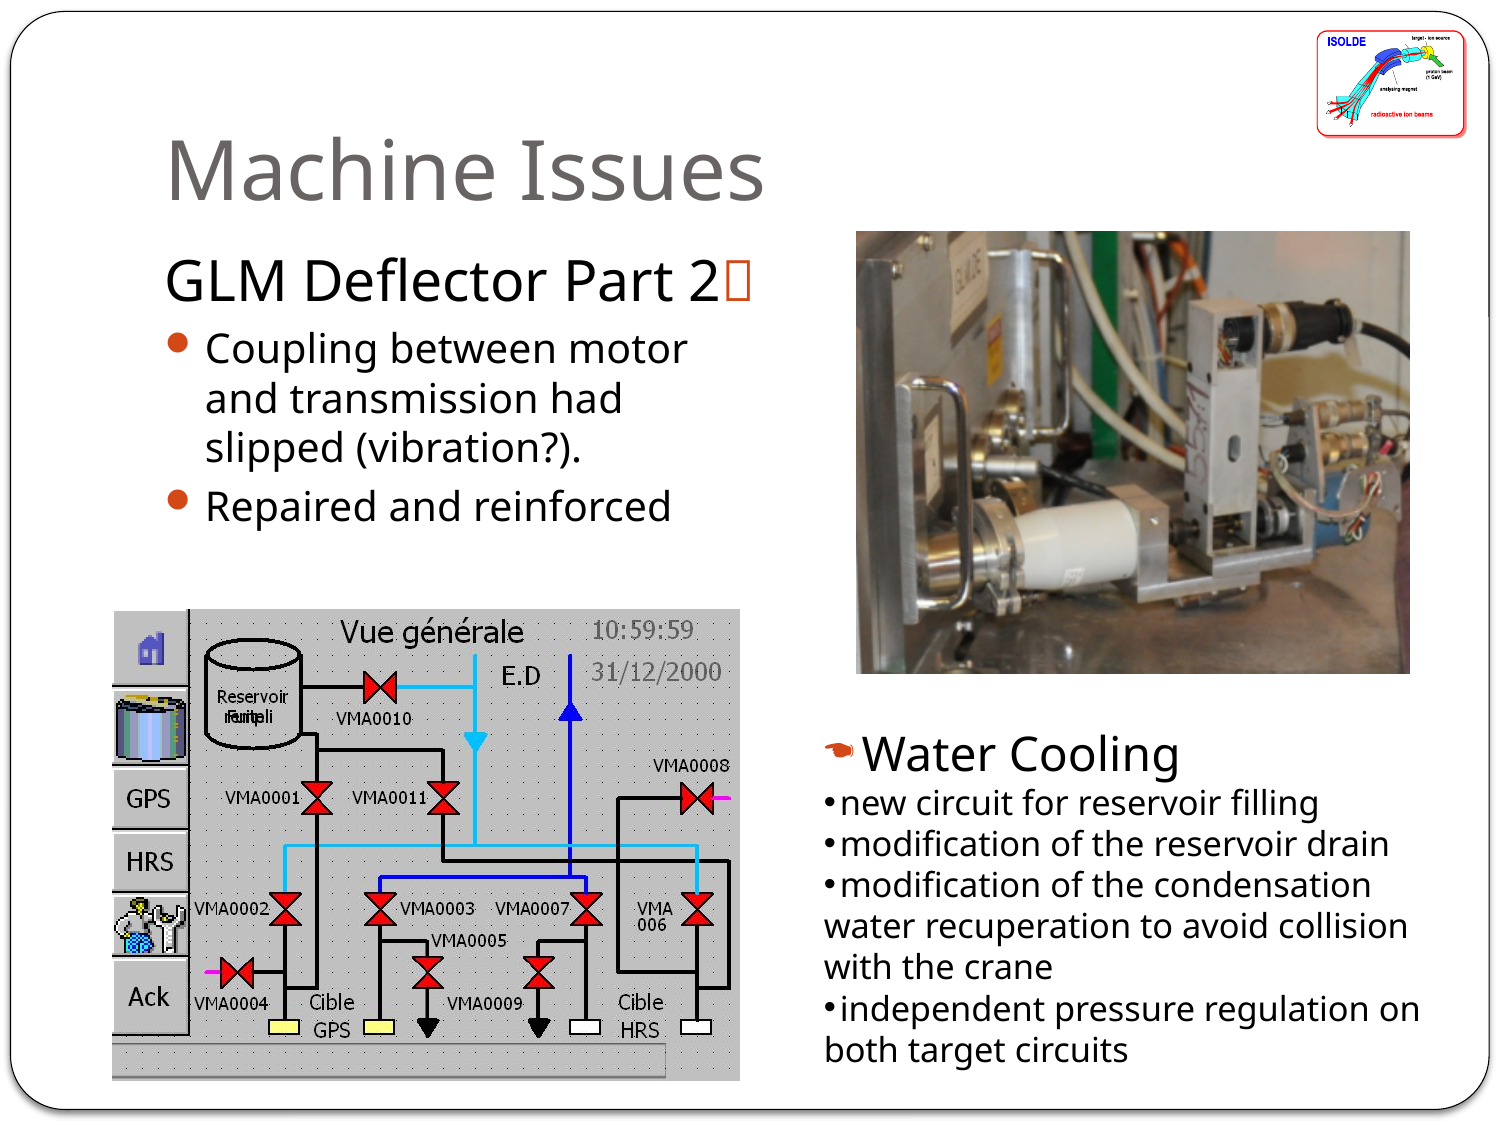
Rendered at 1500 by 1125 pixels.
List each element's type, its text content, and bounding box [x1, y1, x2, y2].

picture [1316, 30, 1468, 139]
list GLM Deflector Part 2 Coupling between motor and transmission had slipped (vibration?). Repaired and reinforced [150, 237, 786, 598]
text_box Water Cooling new circuit for reservoir filling modification of the reservoir drain modification of the condensation water recuperation to avoid collision with the crane independent pressure regulation on both target circuits [808, 716, 1445, 1077]
picture [111, 609, 741, 1082]
title Machine Issues [150, 45, 1425, 233]
picture [855, 231, 1410, 675]
